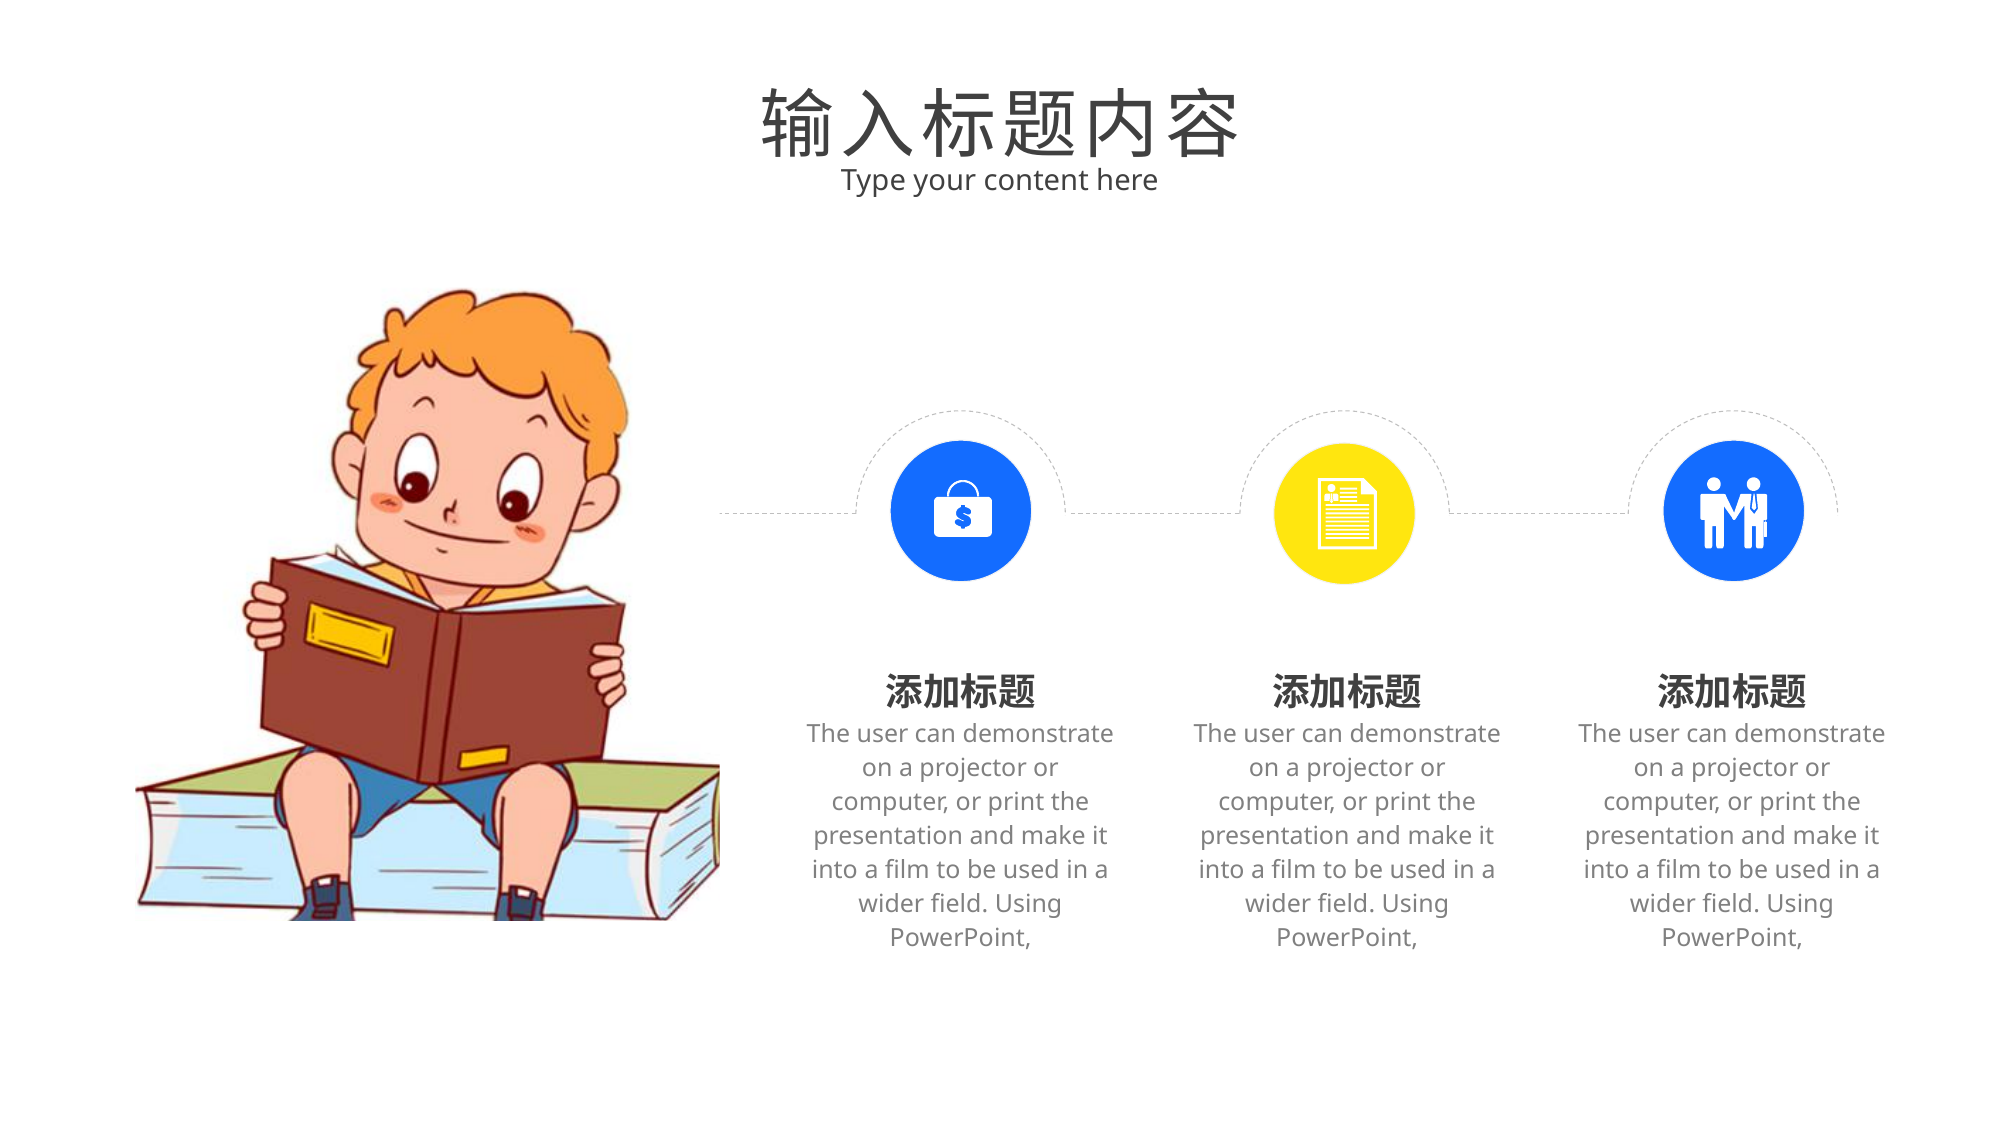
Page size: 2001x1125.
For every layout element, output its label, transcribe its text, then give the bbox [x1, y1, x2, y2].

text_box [720, 410, 1838, 621]
text_box 添加标题 The user can demonstrate on a projector or computer, or print the presentation and make it into a film to be used in a wider field. Using PowerPoint, [1560, 638, 1904, 959]
text_box 添加标题 The user can demonstrate on a projector or computer, or print the presentation and make it into a film to be used in a wider field. Using PowerPoint, [1175, 638, 1519, 959]
text_box 添加标题 The user can demonstrate on a projector or computer, or print the presentation and make it into a film to be used in a wider field. Using PowerPoint, [789, 638, 1133, 959]
picture [135, 287, 720, 921]
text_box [631, 68, 1369, 205]
